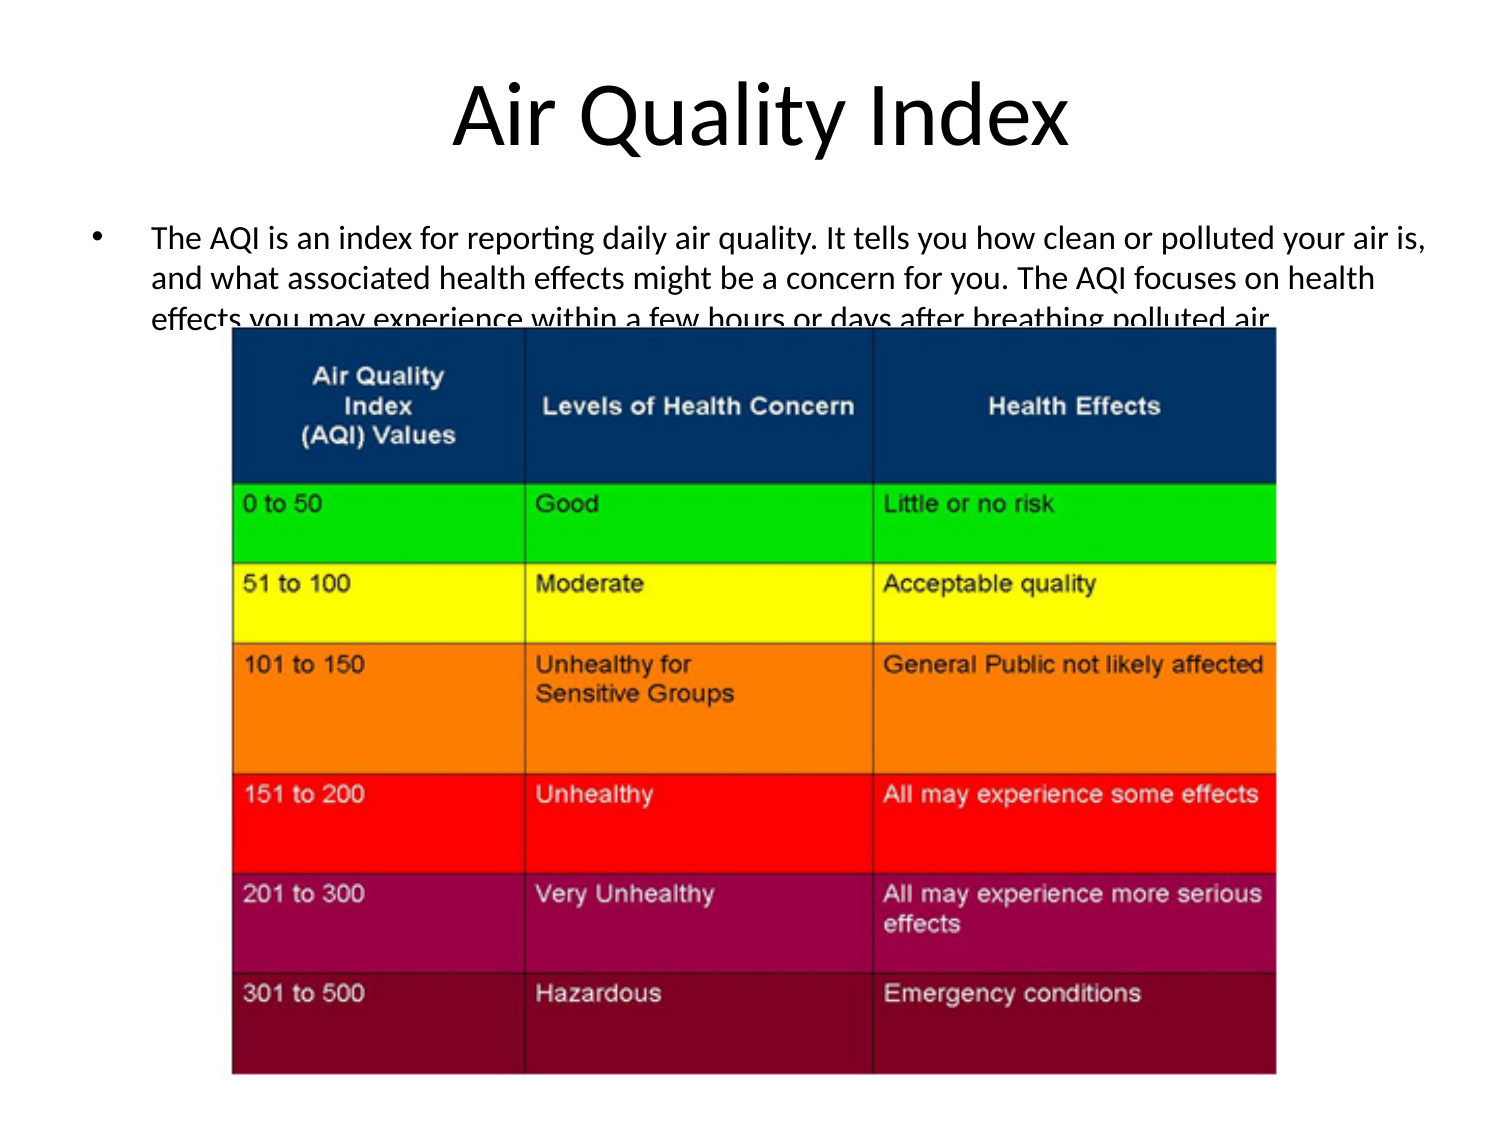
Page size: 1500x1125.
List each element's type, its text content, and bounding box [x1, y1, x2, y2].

title Air Quality Index [206, 45, 1317, 173]
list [218, 326, 1281, 1083]
list The AQI is an index for reporting daily air quality. It tells you how clean or polluted your air is, and what associated health effects might be a concern for you. The AQI focuses on health effects you may experience within a few hours or days after breathing polluted air. [76, 208, 1449, 367]
